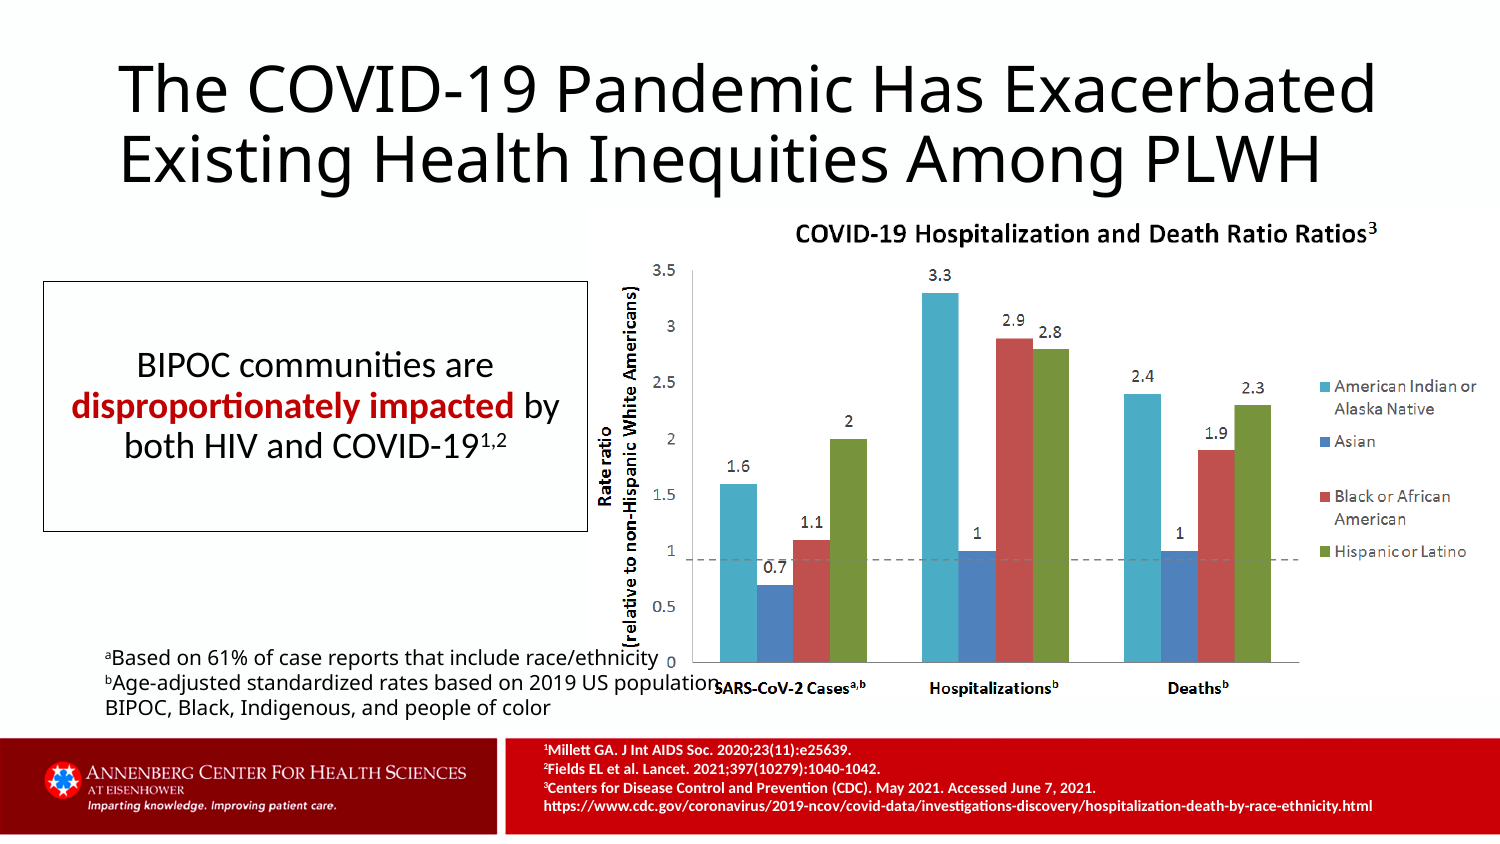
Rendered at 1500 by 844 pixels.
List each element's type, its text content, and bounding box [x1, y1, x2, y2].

text_box 1Millett GA. J Int AIDS Soc. 2020;23(11):e25639. 2Fields EL et al. Lancet. 2021;397(10279):1040-1042. 3Centers for Disease Control and Prevention (CDC). May 2021. Accessed June 7, 2021. https://www.cdc.gov/coronavirus/2019-ncov/covid-data/investigations-discovery/hospitalization-death-by-race-ethnicity.html [528, 732, 1442, 844]
text_box aBased on 61% of case reports that include race/ethnicity bAge-adjusted standardized rates based on 2019 US population BIPOC, Black, Indigenous, and people of color [89, 637, 1417, 810]
title The COVID-19 Pandemic Has Exacerbated Existing Health Inequities Among PLWH [103, 44, 1397, 208]
picture [0, 0, 1500, 844]
list BIPOC communities are disproportionately impacted by both HIV and COVID-191,2 [43, 281, 587, 532]
